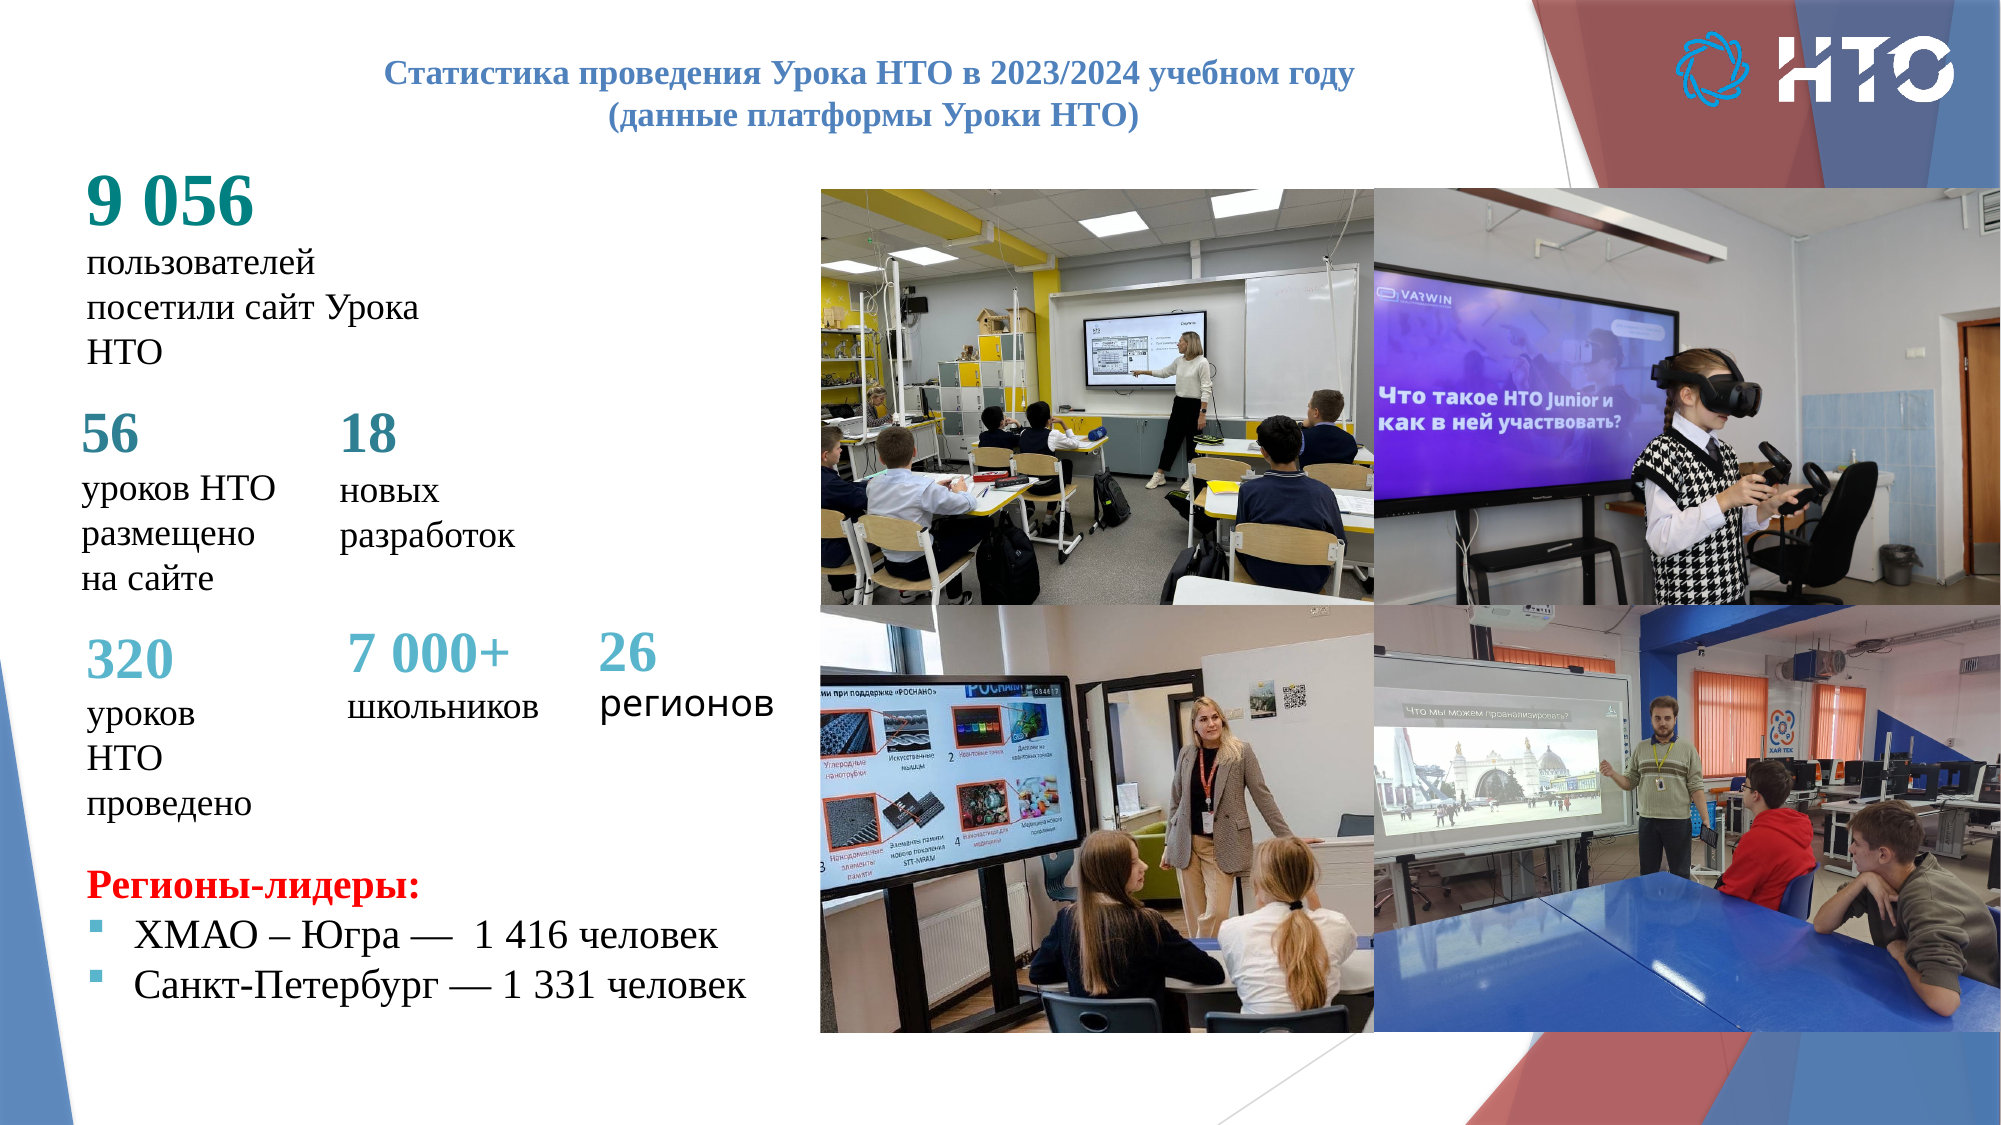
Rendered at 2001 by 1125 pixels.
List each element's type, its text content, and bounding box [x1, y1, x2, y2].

picture [1690, 46, 1735, 92]
picture [1689, 44, 1702, 51]
picture [819, 187, 2001, 1033]
picture [1730, 45, 1737, 60]
picture [1688, 79, 1695, 93]
text_box школьников [332, 673, 578, 734]
text_box Статистика проведения Урока НТО в 2023/2024 учебном году (данные платформы Уроки НТО) [309, 42, 1439, 143]
text_box новых разработок [324, 457, 546, 563]
picture [1710, 36, 1722, 45]
text_box 26 [583, 605, 786, 691]
text_box 18 [324, 386, 533, 457]
text_box 7 000+ [332, 606, 549, 673]
text_box 56 [66, 386, 324, 472]
picture [1703, 94, 1715, 102]
picture [1681, 59, 1689, 73]
text_box уроков НТО размещено на сайте [66, 455, 311, 606]
text_box Регионы-лидеры: ХМАО – Югра — 1 416 человек Санкт-Петербург — 1 331 человек [71, 849, 815, 1015]
text_box 9 056 [71, 142, 486, 229]
text_box пользователей посетили сайт Урока НТО [71, 229, 517, 380]
picture [1657, 0, 1955, 108]
text_box уроков НТО проведено [71, 679, 296, 830]
text_box 320 [71, 612, 332, 698]
picture [1736, 66, 1744, 80]
text_box регионов [584, 671, 814, 732]
picture [1723, 88, 1736, 95]
